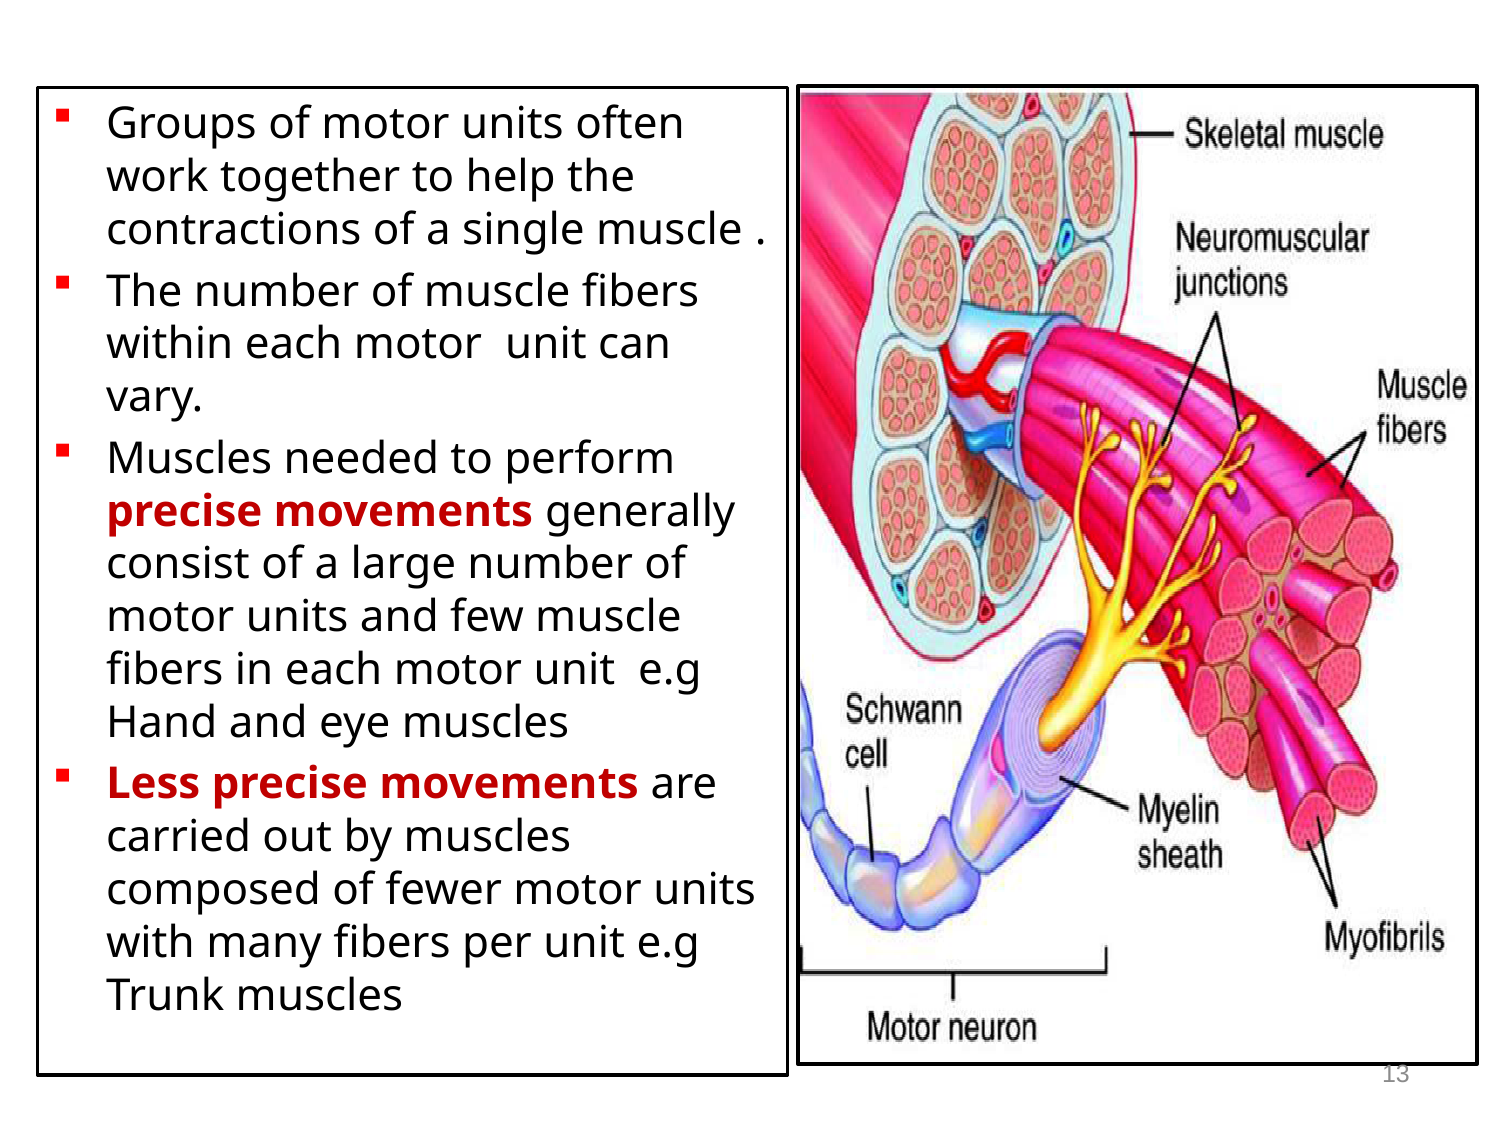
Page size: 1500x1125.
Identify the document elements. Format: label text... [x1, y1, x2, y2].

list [799, 87, 1476, 1063]
slide_number 13 [1074, 1072, 1425, 1103]
list Groups of motor units often work together to help the contractions of a single muscle . The number of muscle fibers within each motor unit can vary. Muscles needed to perform precise movements generally consist of a large number of motor units and few muscle fibers in each motor unit e.g Hand and eye muscles Less precise movements are carried out by muscles composed of fewer motor units with many fibers per unit e.g Trunk muscles [37, 87, 788, 1075]
